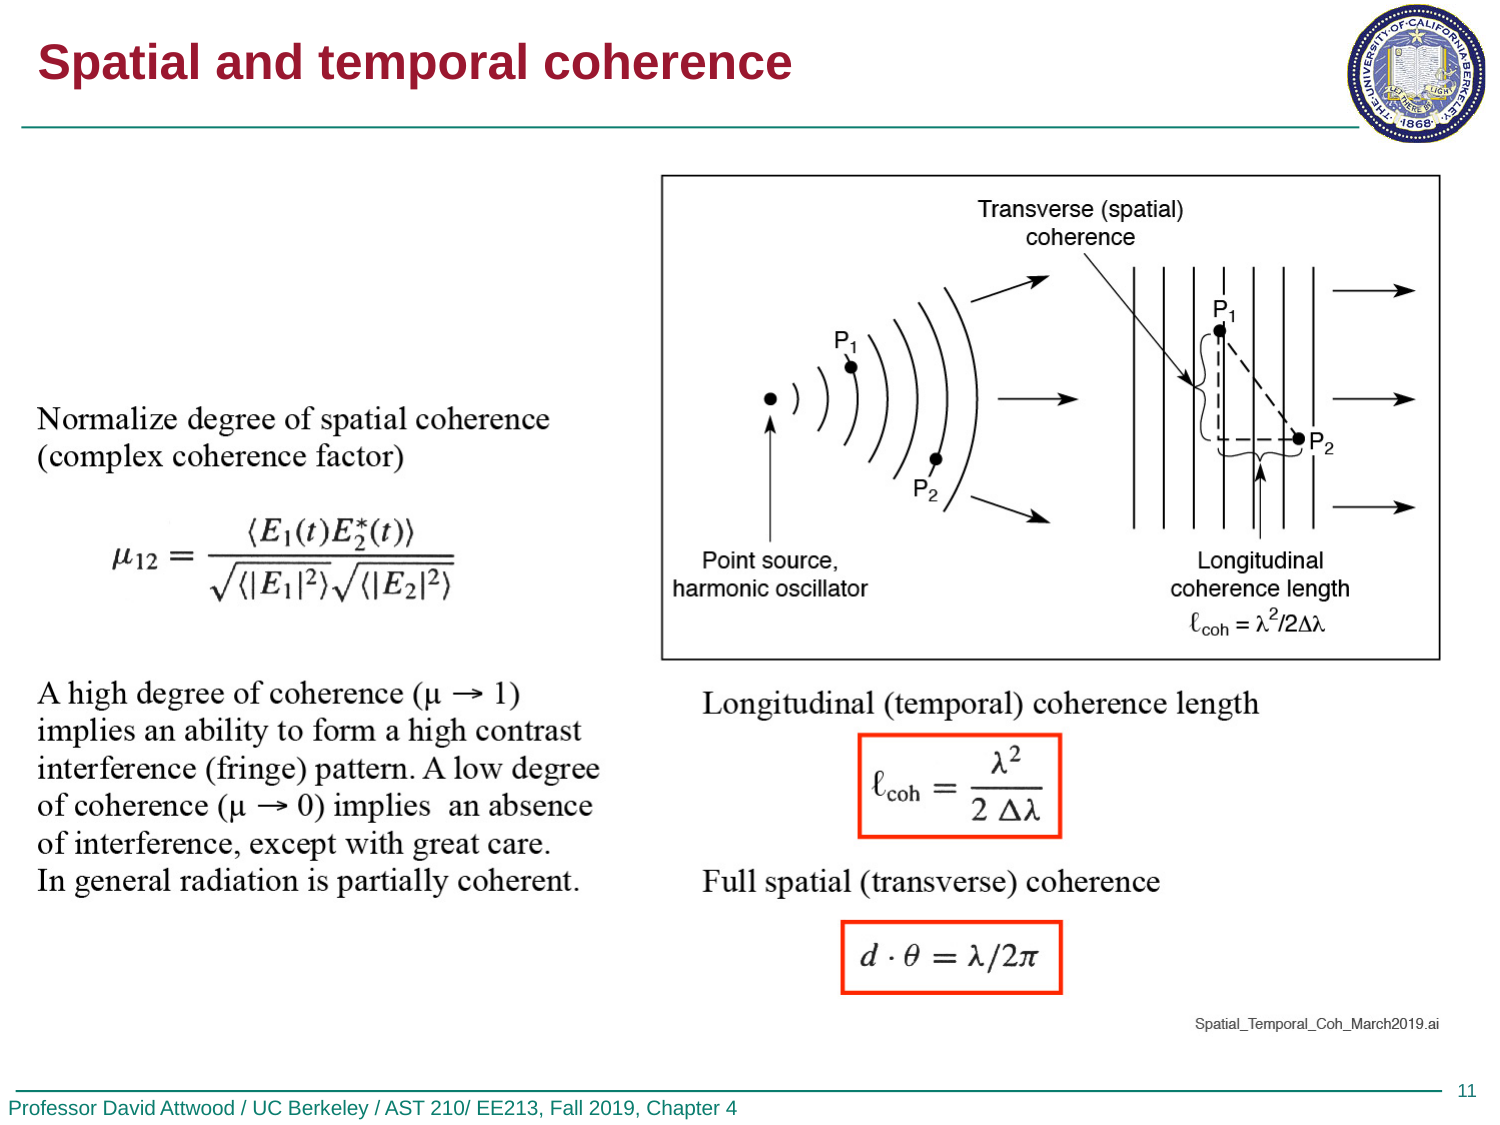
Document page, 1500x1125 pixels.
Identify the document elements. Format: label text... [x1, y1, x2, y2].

picture [1347, 4, 1486, 143]
picture [37, 174, 1441, 1037]
title Spatial and temporal coherence [22, 0, 1365, 126]
slide_number 11 [1426, 1070, 1493, 1100]
